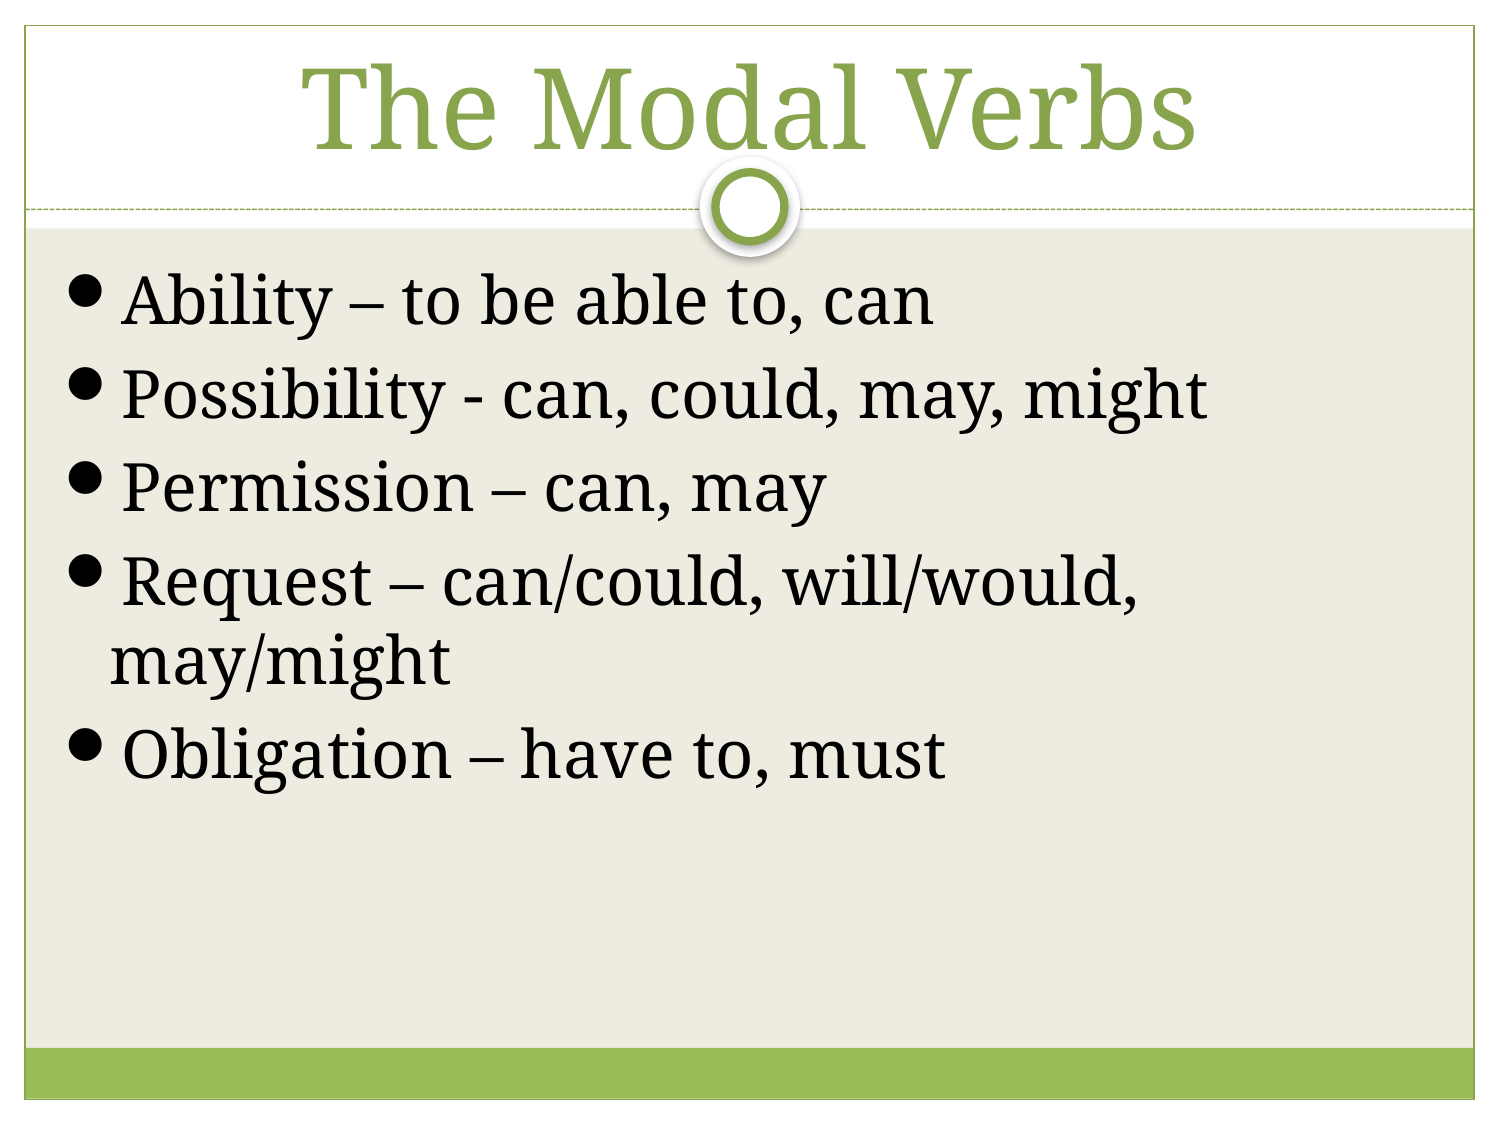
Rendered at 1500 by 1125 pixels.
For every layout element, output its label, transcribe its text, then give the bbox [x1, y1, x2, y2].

title The Modal Verbs [29, 54, 1471, 179]
list Ability – to be able to, can Possibility - can, could, may, might Permission – can, may Request – can/could, will/would, may/might Obligation – have to, must [49, 250, 1445, 1001]
